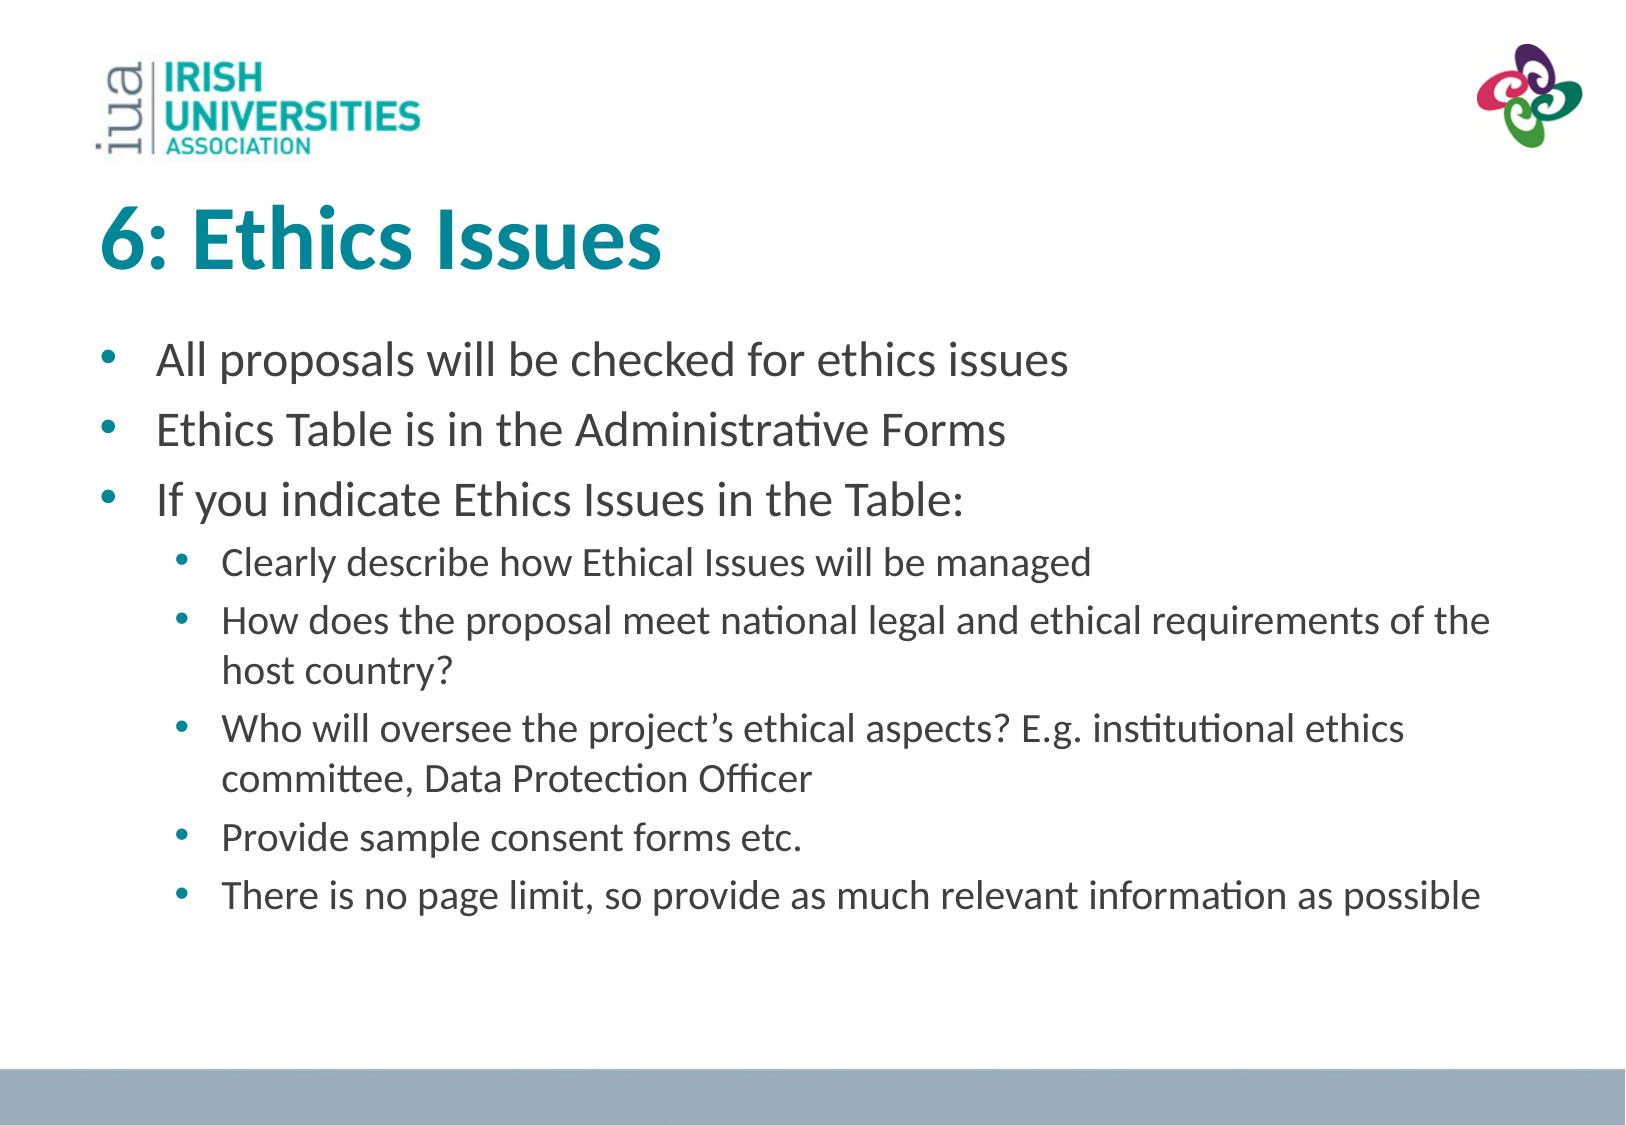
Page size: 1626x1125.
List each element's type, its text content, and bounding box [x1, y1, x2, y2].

title 6: Ethics Issues [84, 139, 1548, 318]
list All proposals will be checked for ethics issues Ethics Table is in the Administrative Forms If you indicate Ethics Issues in the Table: Clearly describe how Ethical Issues will be managed How does the proposal meet national legal and ethical requirements of the host country? Who will oversee the project’s ethical aspects? E.g. institutional ethics committee, Data Protection Officer Provide sample consent forms etc. There is no page limit, so provide as much relevant information as possible [84, 318, 1548, 1062]
picture [0, 0, 1626, 1125]
